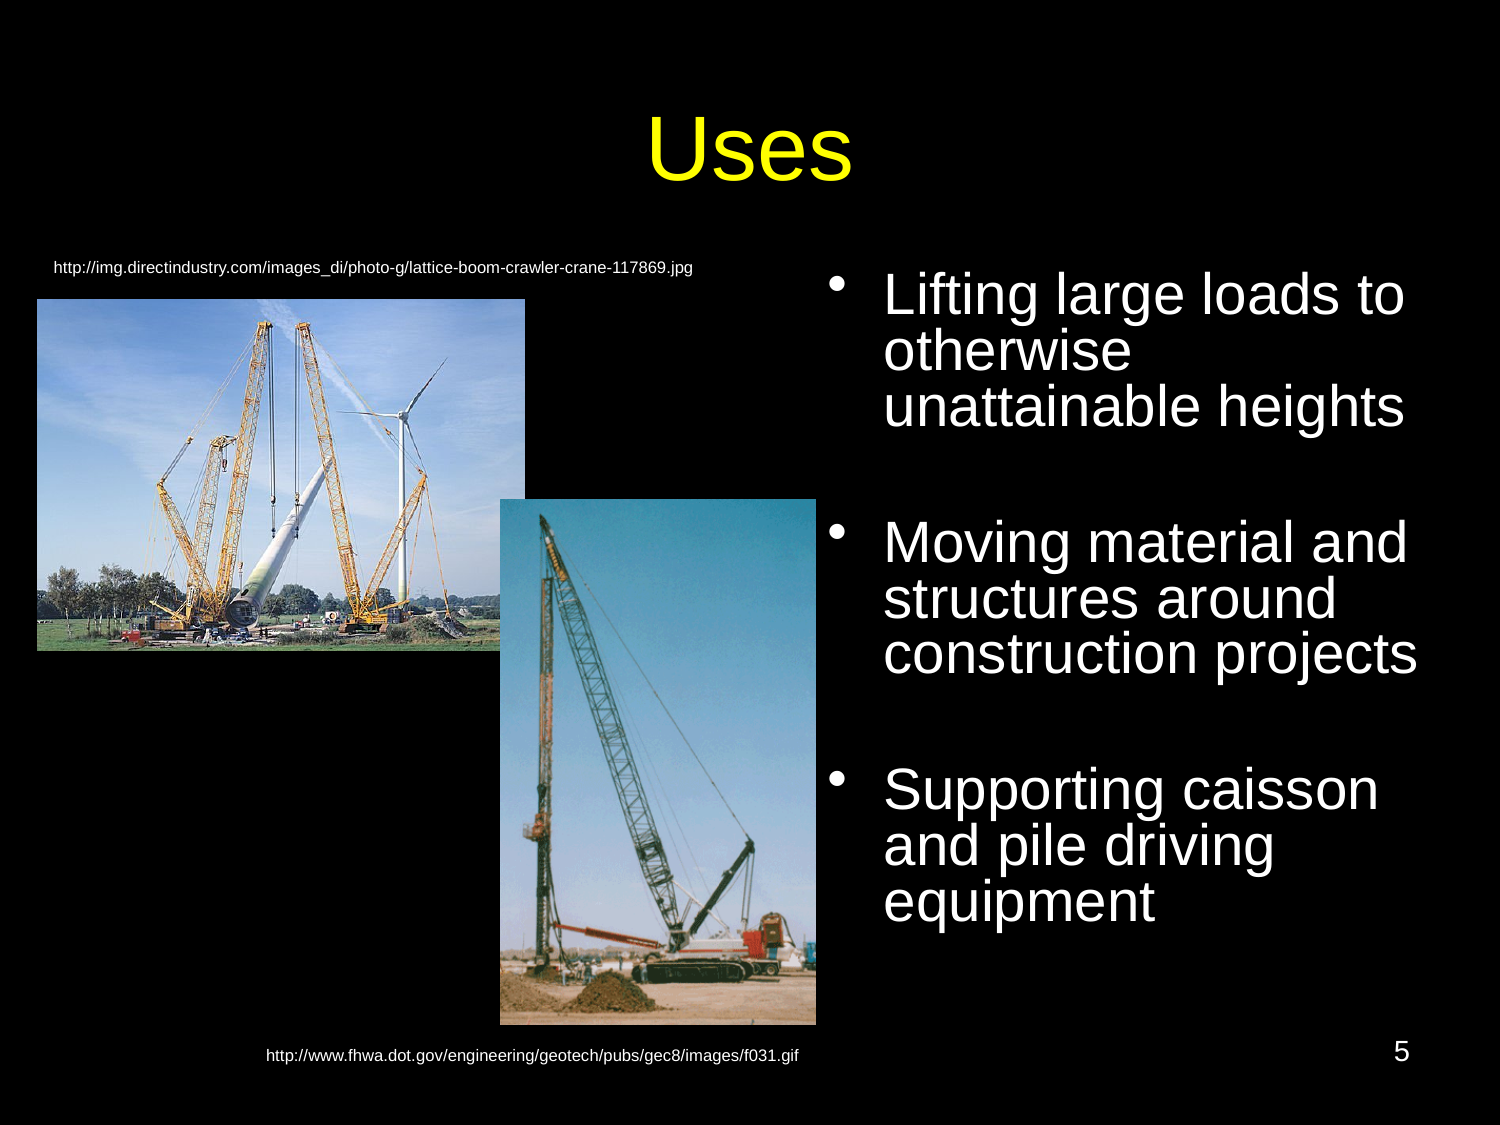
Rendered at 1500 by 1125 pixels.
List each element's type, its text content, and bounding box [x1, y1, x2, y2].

title Uses [75, 50, 1425, 238]
slide_number 5 [1074, 1024, 1426, 1103]
text_box http://www.fhwa.dot.gov/engineering/geotech/pubs/gec8/images/f031.gif [251, 1037, 815, 1073]
picture [37, 299, 816, 1026]
list Lifting large loads to otherwise unattainable heights Moving material and structures around construction projects Supporting caisson and pile driving equipment [812, 262, 1475, 1005]
text_box http://img.directindustry.com/images_di/photo-g/lattice-boom-crawler-crane-117869.jpg [39, 249, 710, 285]
